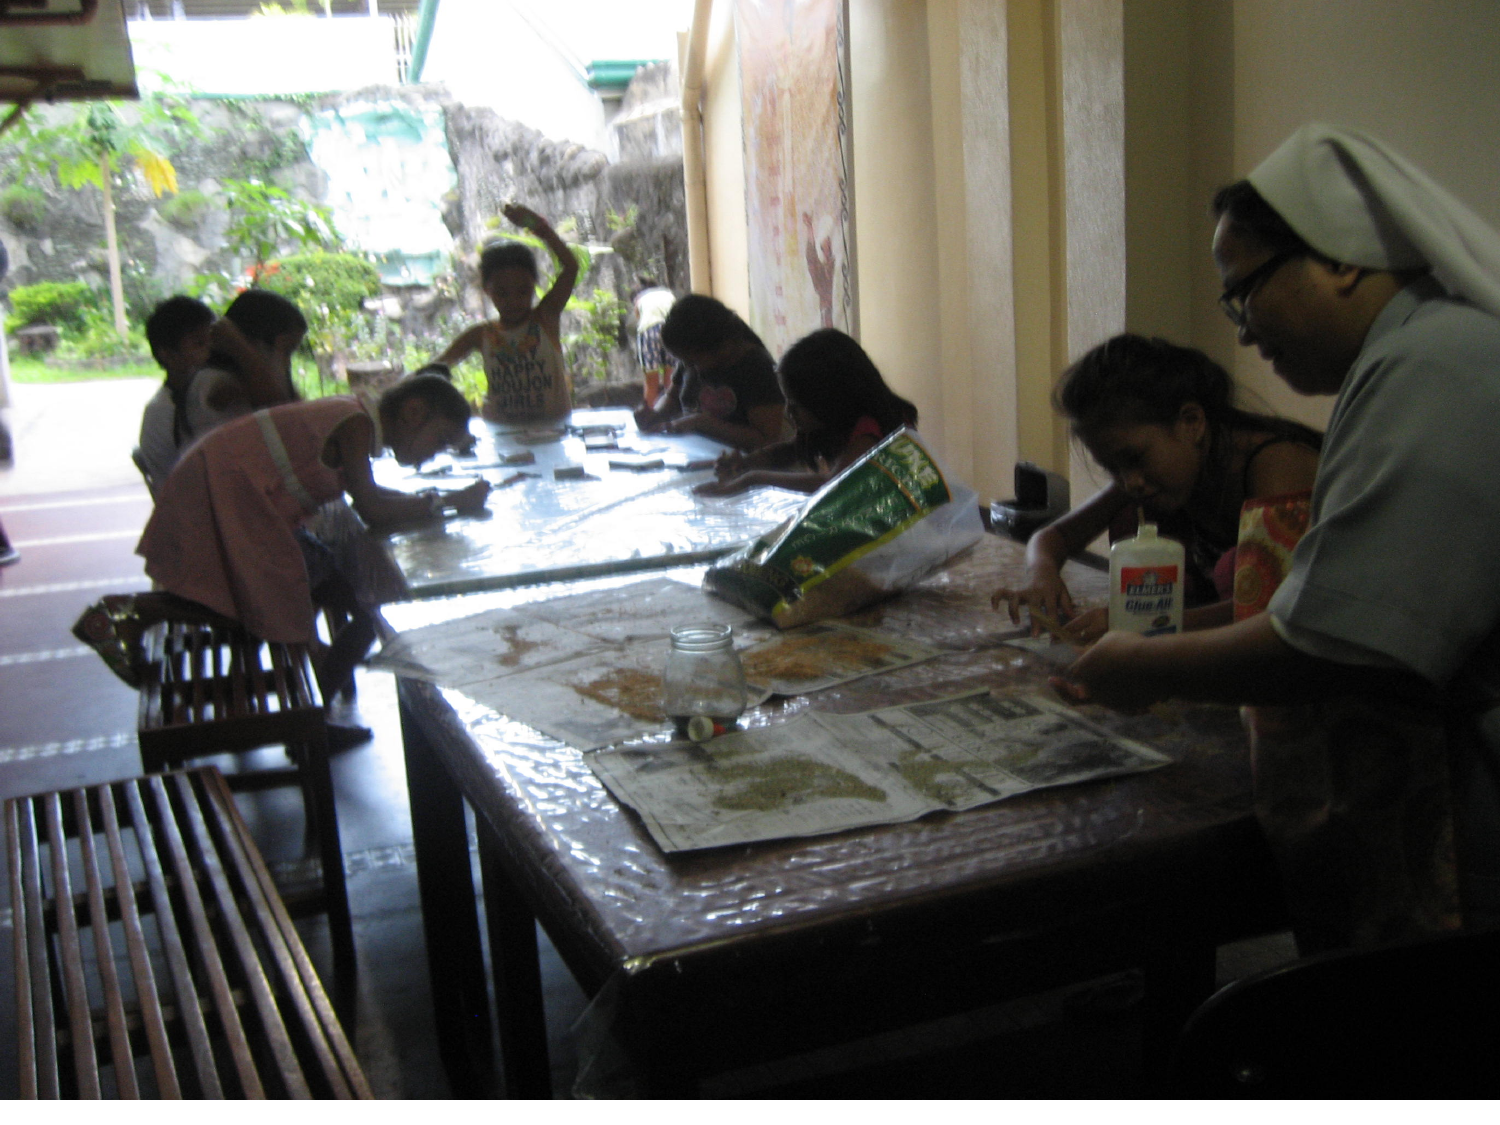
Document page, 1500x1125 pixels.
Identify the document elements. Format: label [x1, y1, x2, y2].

list [0, 0, 1500, 1101]
